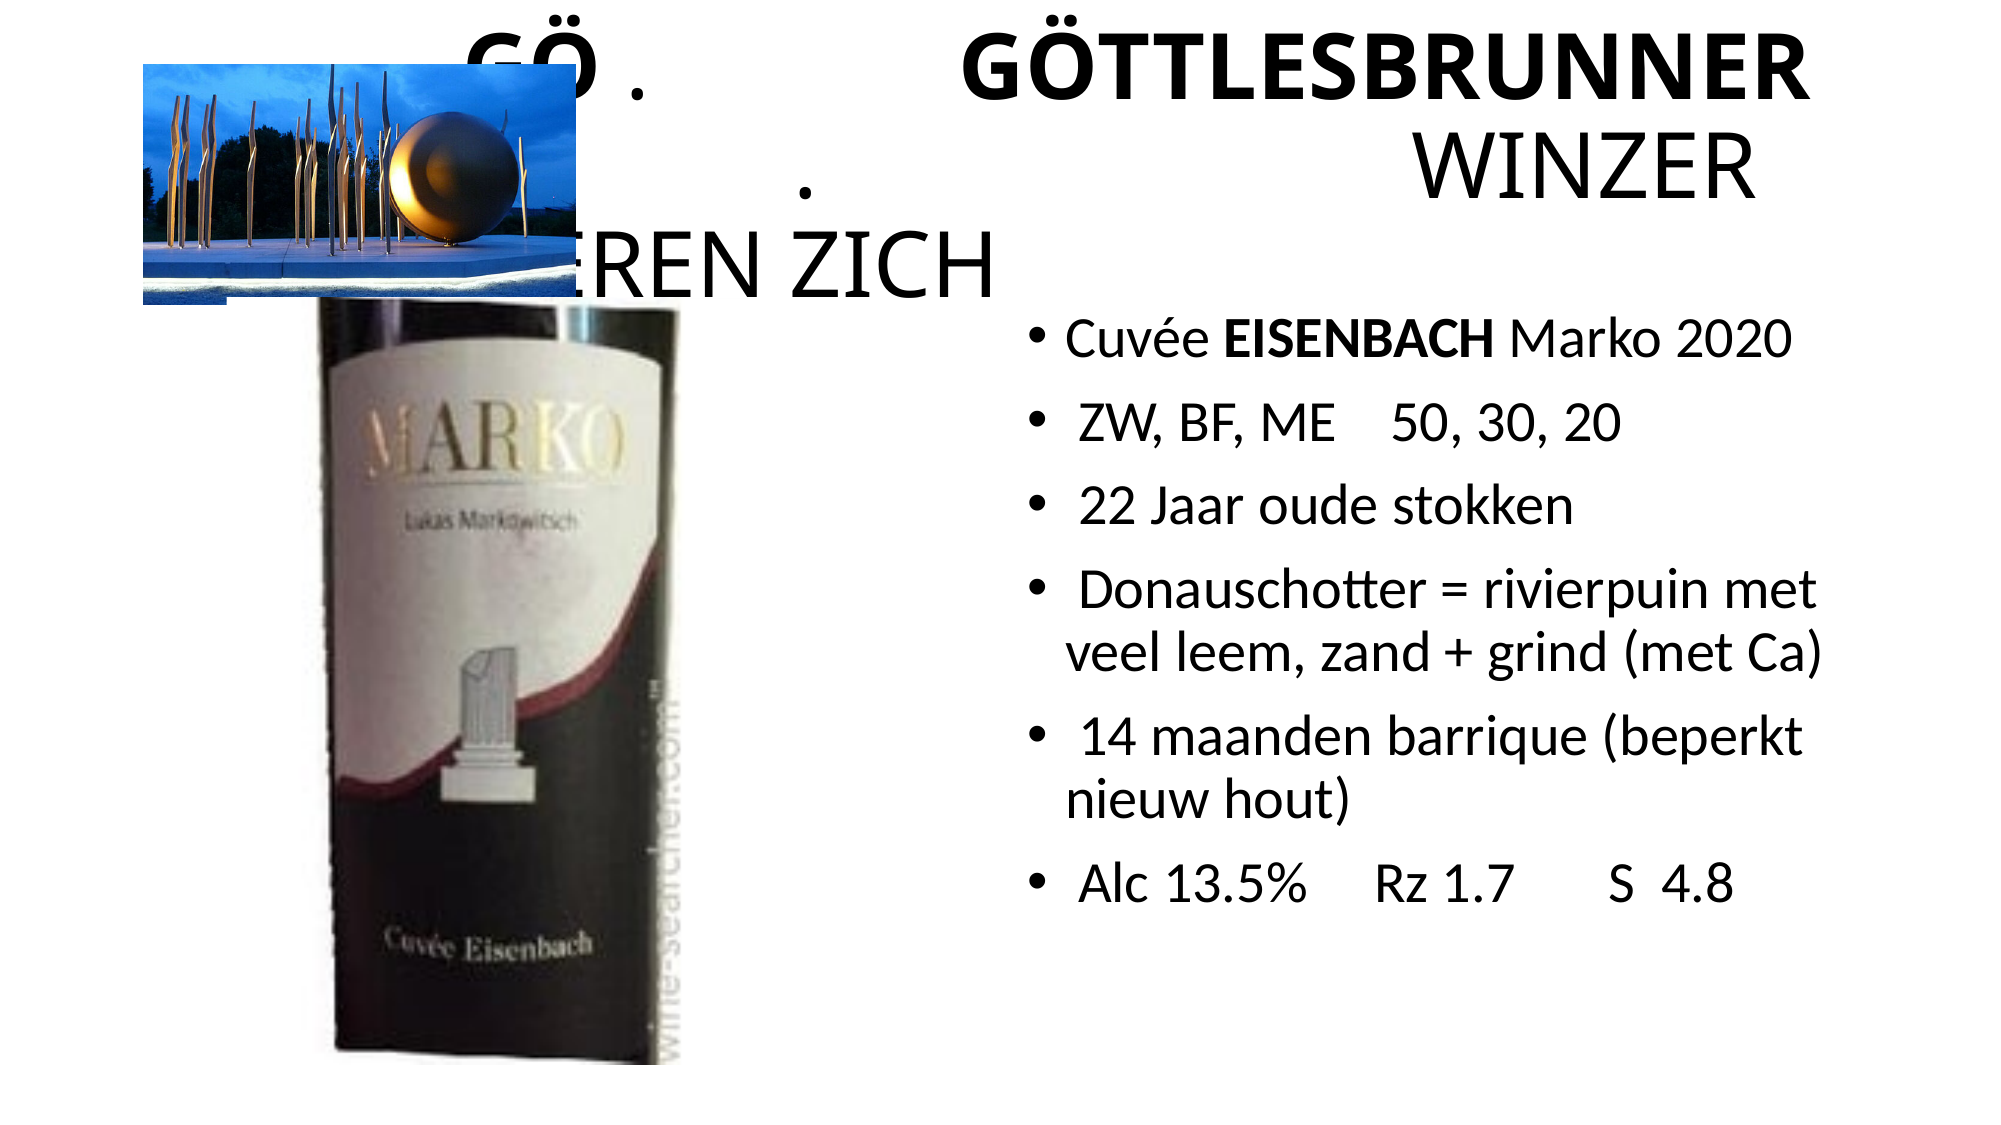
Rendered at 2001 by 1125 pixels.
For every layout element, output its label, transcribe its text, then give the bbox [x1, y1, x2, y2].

picture [143, 64, 576, 305]
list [226, 297, 755, 1065]
title . GӦ . GӦTTLESBRUNNER . WINZER PRESENTEREN ZICH [137, 59, 1863, 278]
list Cuvée EISENBACH Marko 2020 ZW, BF, ME 50, 30, 20 22 Jaar oude stokken Donauschotter = rivierpuin met veel leem, zand + grind (met Ca) 14 maanden barrique (beperkt nieuw hout) Alc 13.5% Rz 1.7 S 4.8 [1012, 299, 1863, 1014]
